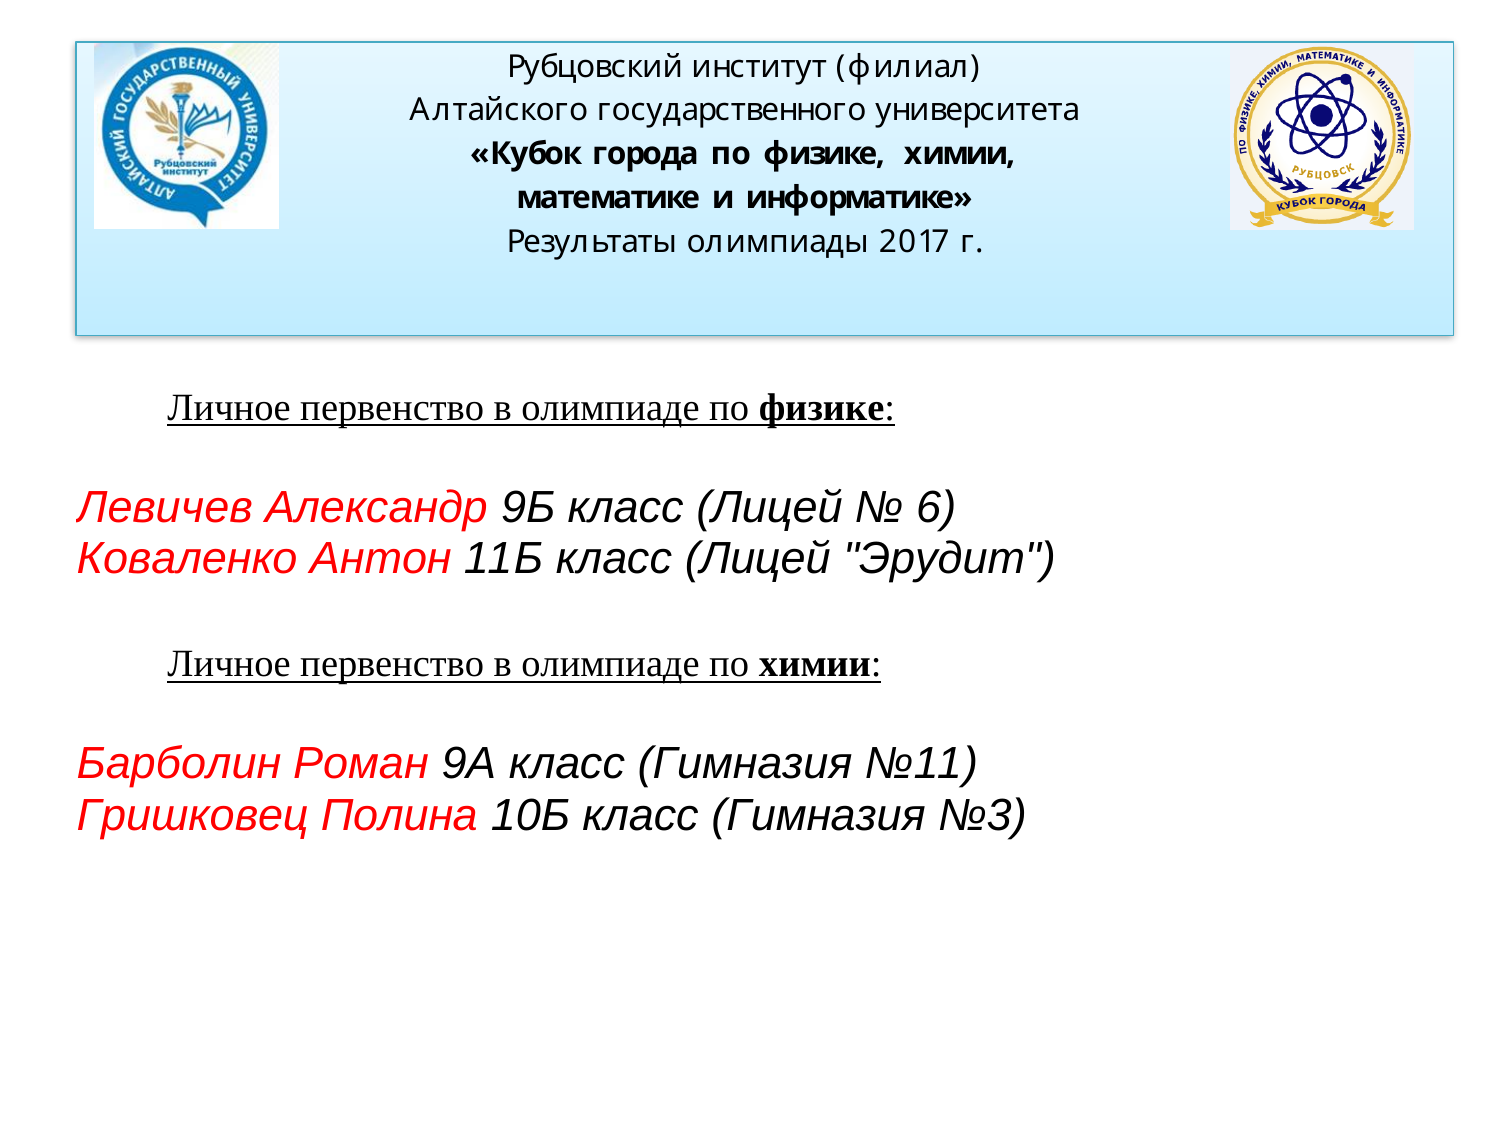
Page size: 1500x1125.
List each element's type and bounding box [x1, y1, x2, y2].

picture [76, 385, 1500, 848]
picture [76, 42, 1453, 335]
